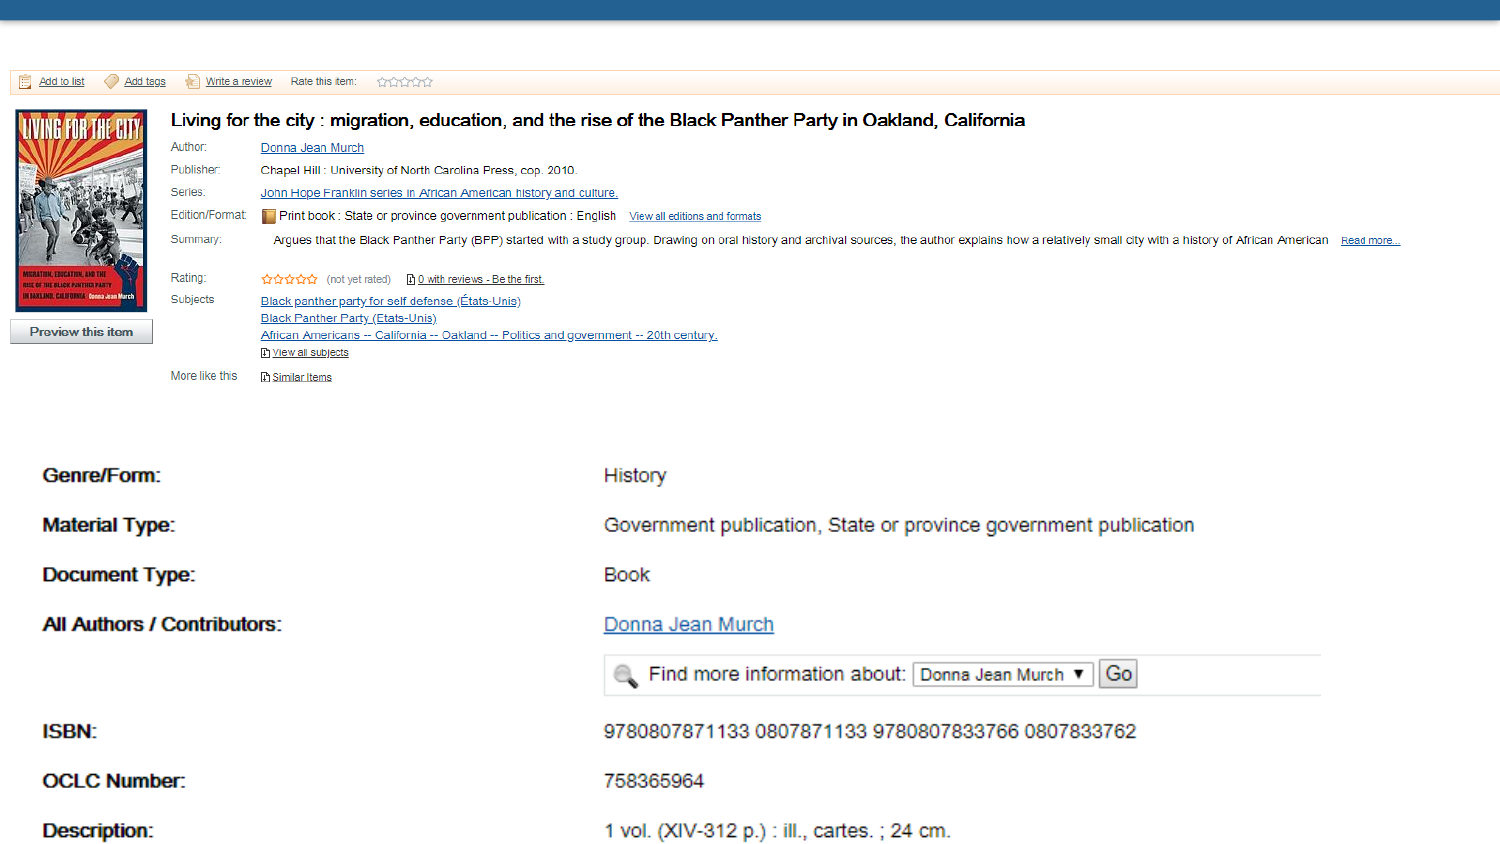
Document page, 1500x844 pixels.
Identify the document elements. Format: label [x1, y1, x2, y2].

picture [19, 441, 1322, 844]
picture [0, 62, 1500, 398]
